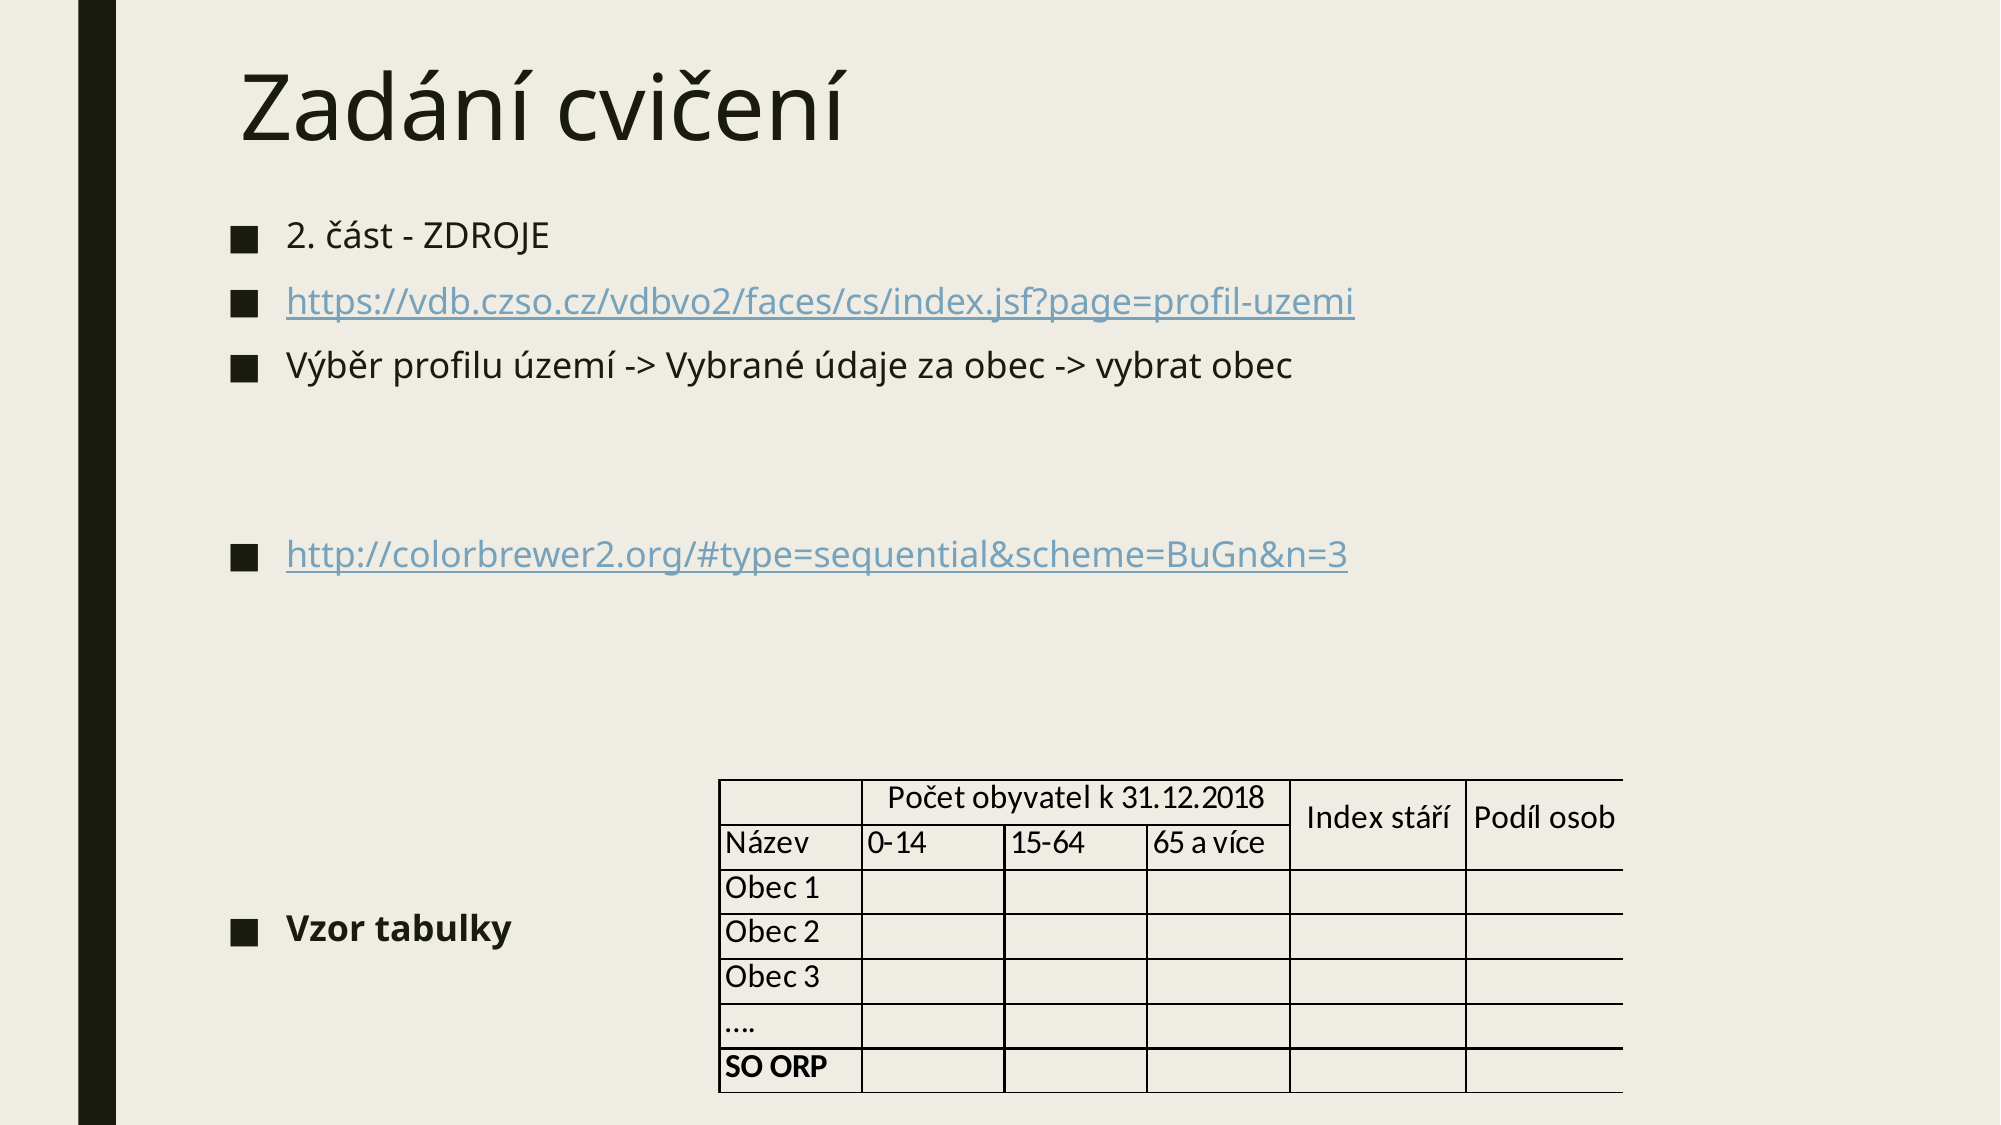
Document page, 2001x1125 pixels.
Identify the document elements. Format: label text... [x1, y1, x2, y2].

list 2. část - ZDROJE https://vdb.czso.cz/vdbvo2/faces/cs/index.jsf?page=profil-uzemi Výběr profilu území -> Vybrané údaje za obec -> vybrat obec http://colorbrewer2.org/#type=sequential&scheme=BuGn&n=3 Vzor tabulky [212, 209, 1788, 960]
picture [718, 779, 1626, 1095]
title Zadání cvičení [225, 54, 1800, 174]
